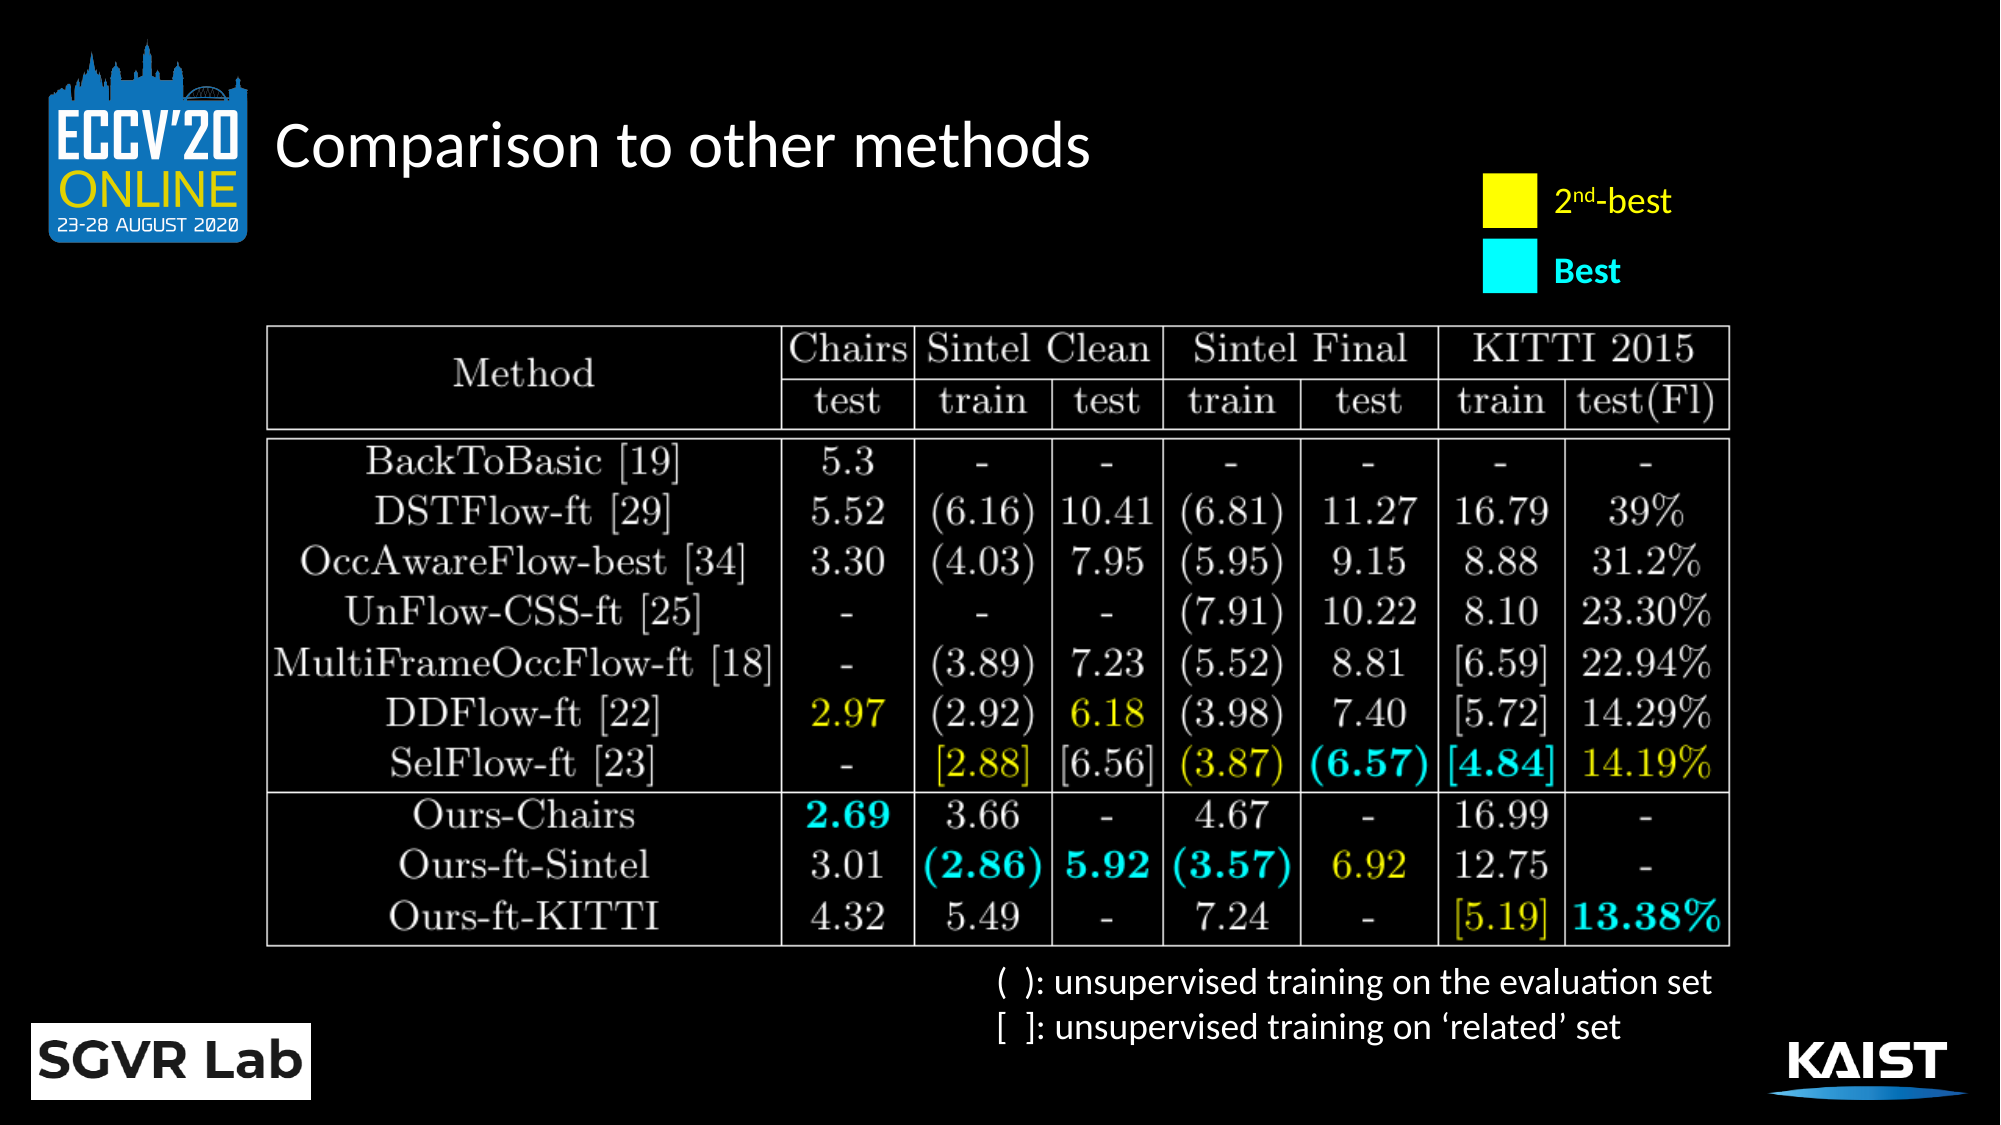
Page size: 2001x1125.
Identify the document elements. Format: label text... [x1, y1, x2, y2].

title Comparison to other methods [260, 59, 1863, 190]
picture [31, 1023, 311, 1100]
picture [1767, 1042, 1969, 1100]
picture [265, 324, 1735, 950]
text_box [1482, 168, 1775, 300]
text_box ( ): unsupervised training on the evaluation set [ ]: unsupervised training on ‘related’ set [981, 950, 1735, 1055]
picture [36, 28, 261, 253]
